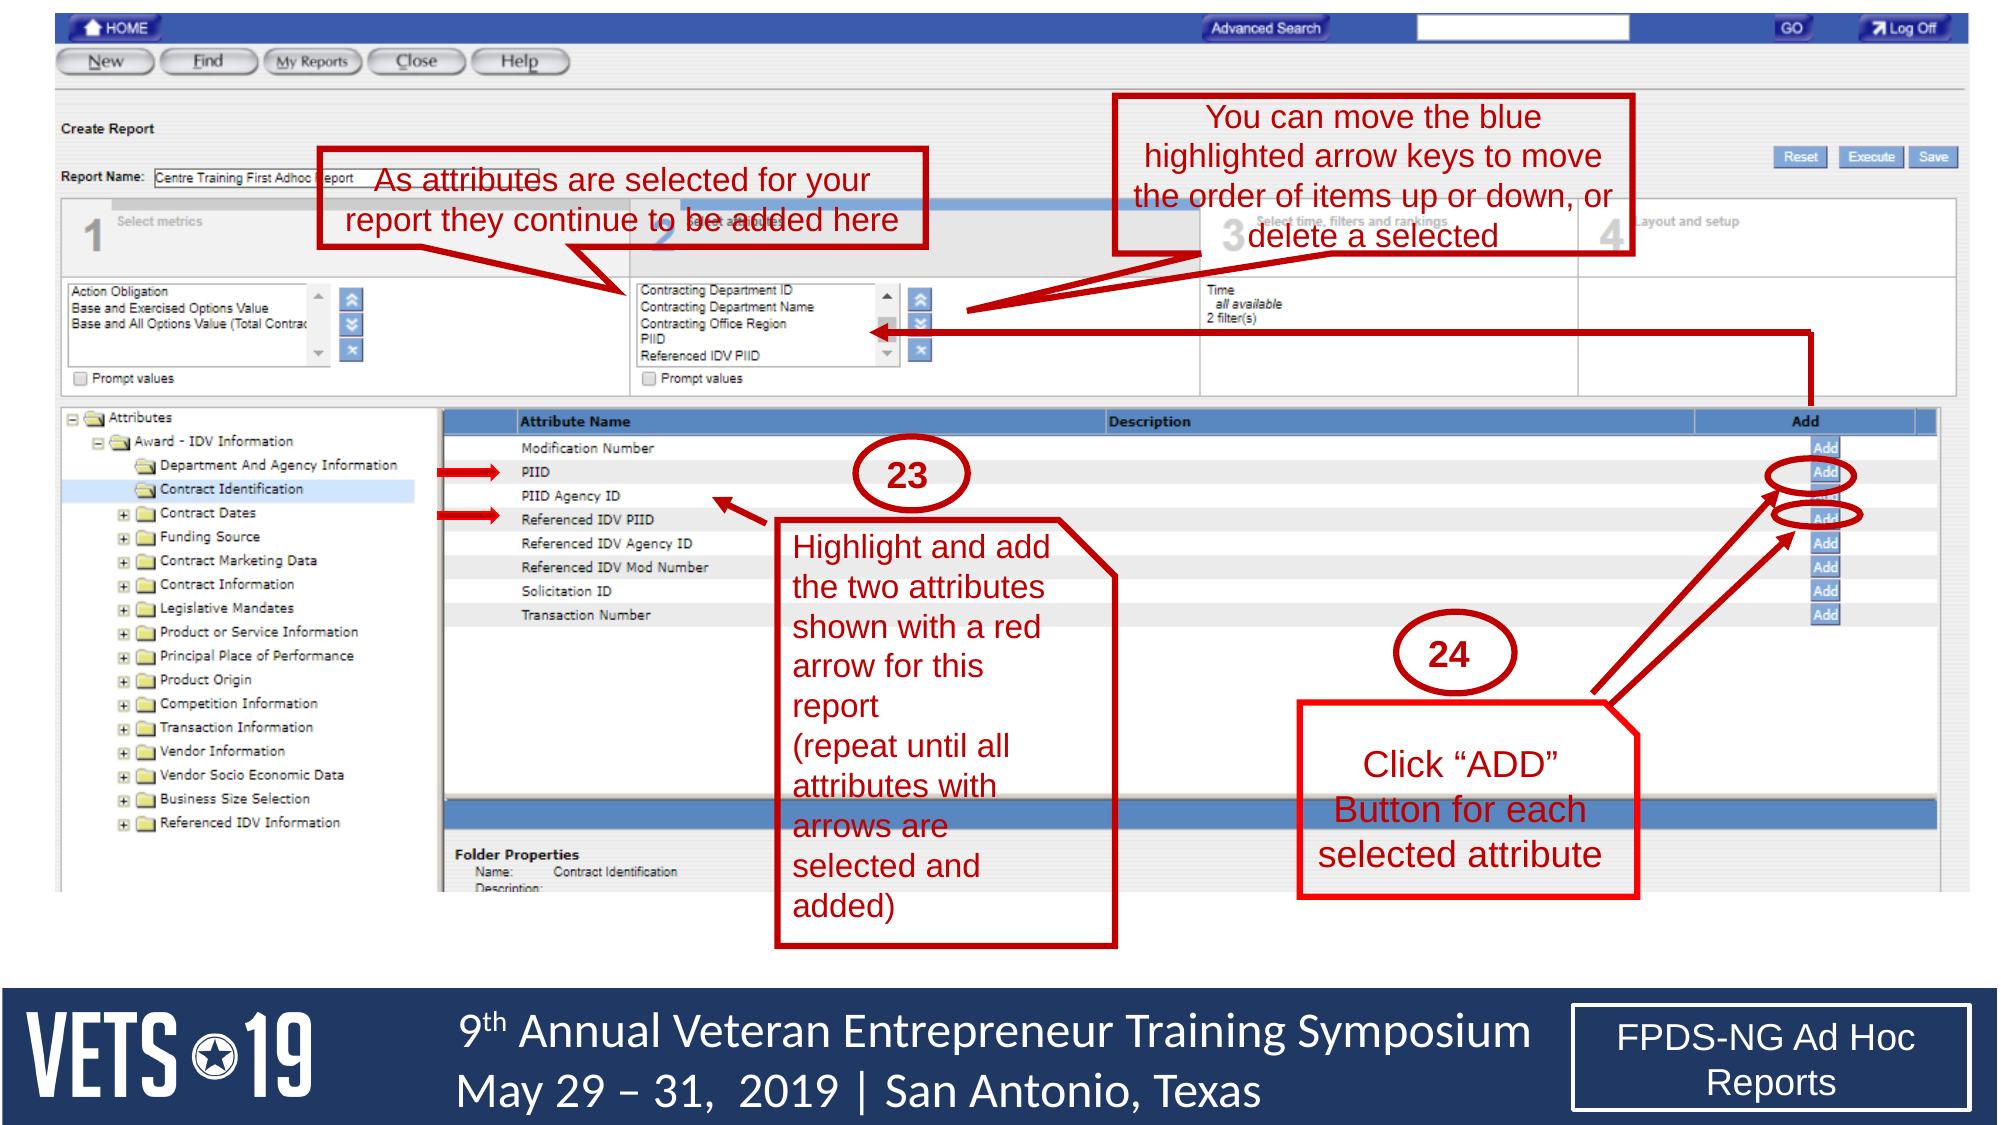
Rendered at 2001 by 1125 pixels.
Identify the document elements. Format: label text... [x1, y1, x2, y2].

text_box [711, 497, 767, 524]
text_box FPDS-NG Ad Hoc Reports [1573, 1005, 1970, 1110]
text_box Highlight and add the two attributes shown with a red arrow for this report (repeat until all attributes with arrows are selected and added) [776, 892, 1117, 947]
picture [55, 13, 1970, 892]
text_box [1592, 488, 1781, 694]
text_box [1609, 530, 1796, 706]
text_box Click “ADD” Button for each selected attribute [1298, 892, 1639, 898]
